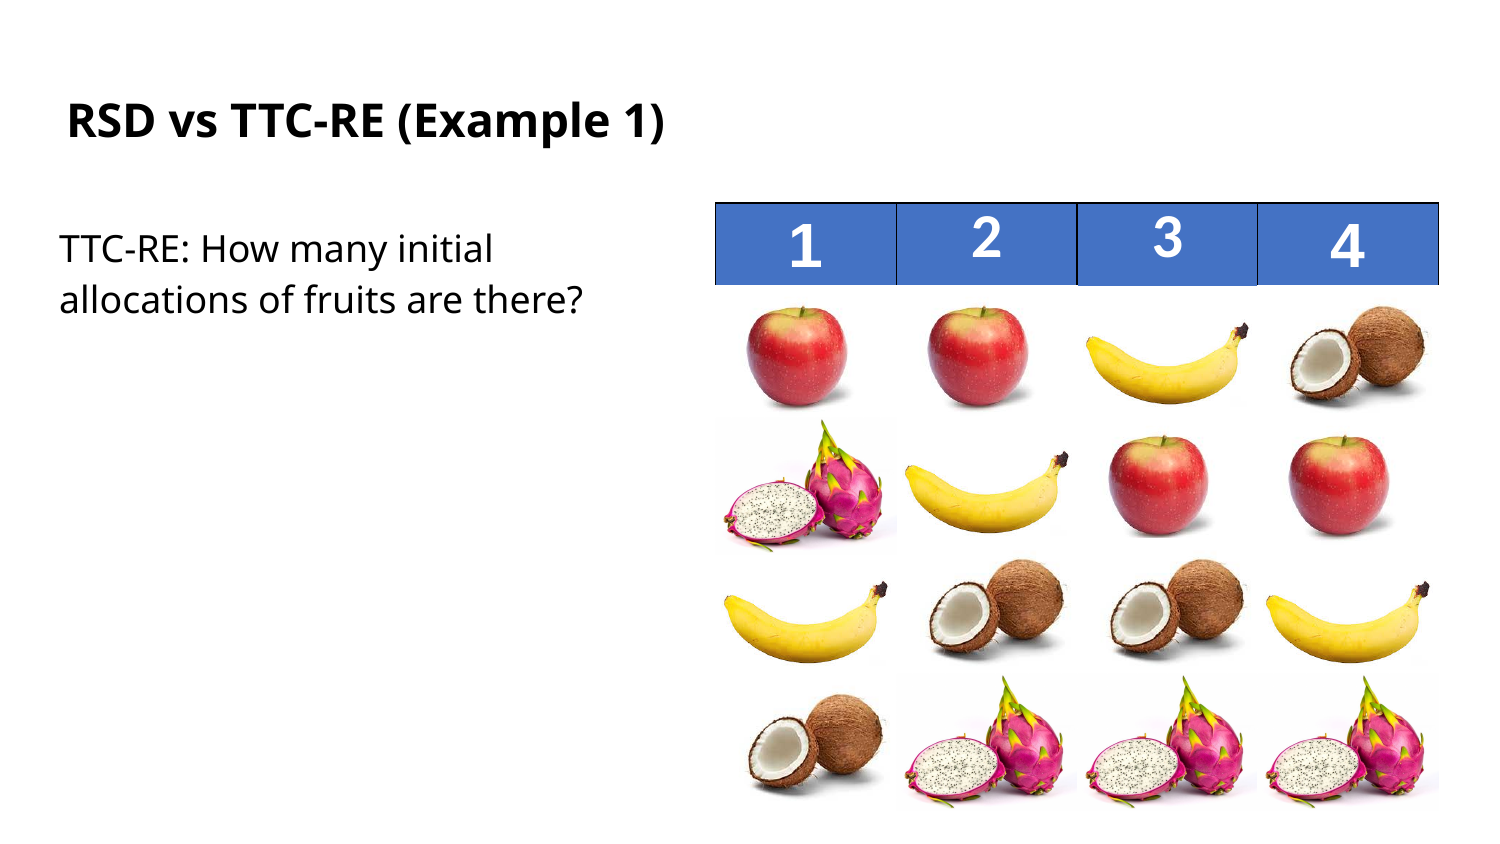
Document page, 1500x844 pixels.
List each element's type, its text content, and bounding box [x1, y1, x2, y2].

table_header 2 [897, 204, 1076, 283]
table_header 3 [1078, 204, 1257, 284]
table_header 4 [1258, 204, 1438, 285]
table_header 1 [716, 204, 896, 283]
text_box TTC-RE: How many initial allocations of fruits are there? [44, 202, 699, 490]
title RSD vs TTC-RE (Example 1) [51, 72, 1449, 167]
picture [715, 285, 1439, 817]
